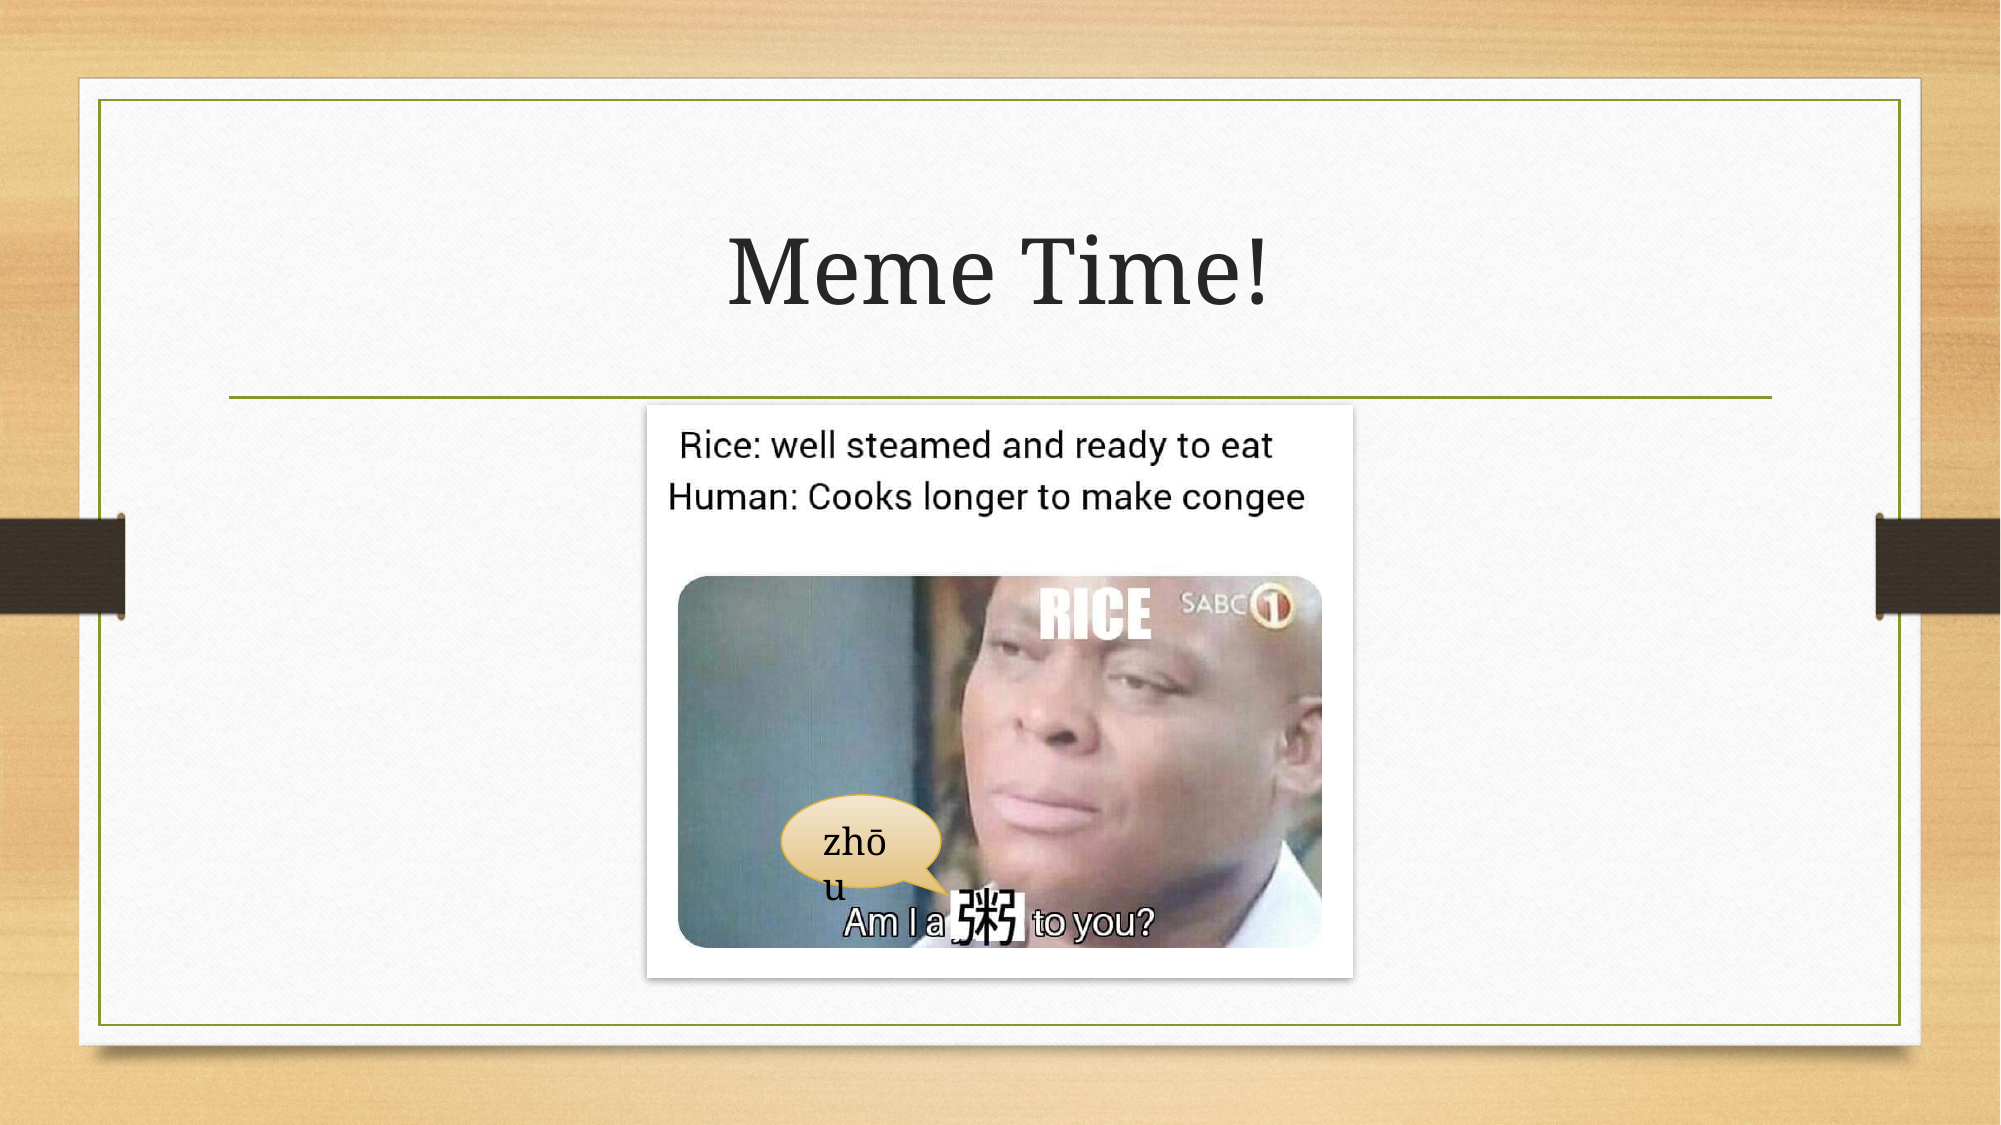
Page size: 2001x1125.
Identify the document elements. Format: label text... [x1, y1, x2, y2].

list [661, 419, 1339, 964]
title Meme Time! [212, 161, 1788, 375]
picture [0, 0, 2001, 1125]
